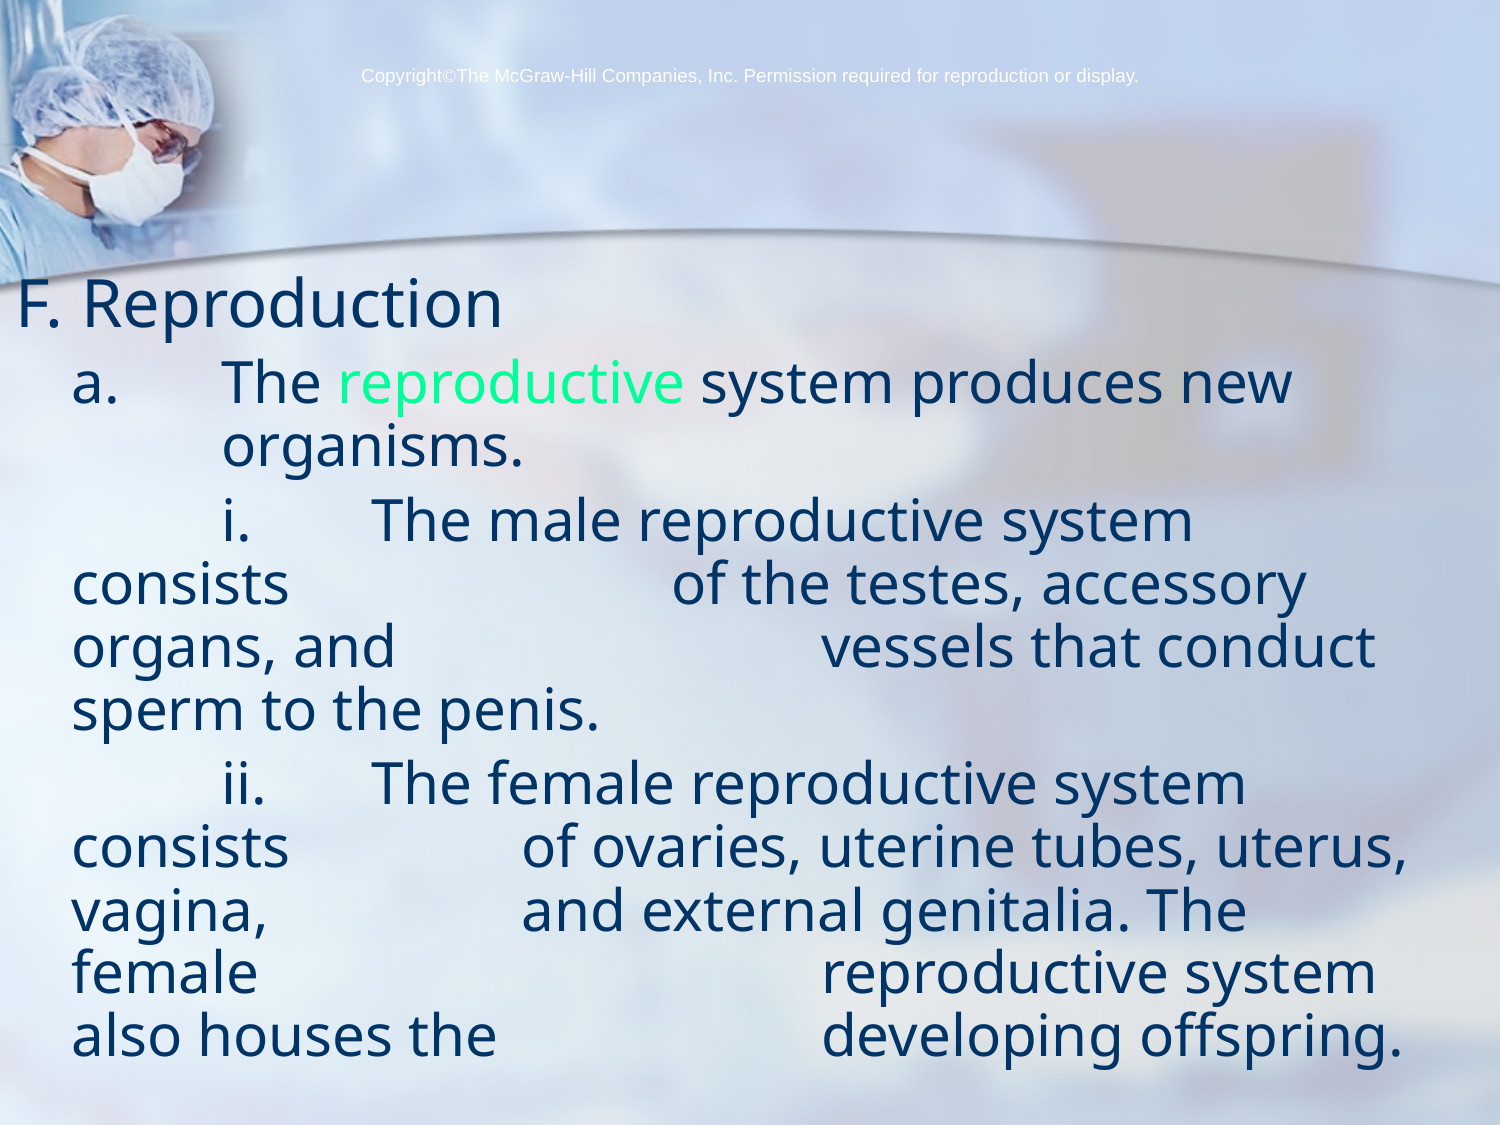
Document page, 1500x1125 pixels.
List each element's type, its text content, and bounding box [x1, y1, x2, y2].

list F. Reproduction a. The reproductive system produces new organisms. i. The male reproductive system consists of the testes, accessory organs, and vessels that conduct sperm to the penis. ii. The female reproductive system consists of ovaries, uterine tubes, uterus, vagina, and external genitalia. The female reproductive system also houses the developing offspring. [0, 262, 1426, 1051]
picture [0, 0, 1500, 1125]
text_box CopyrightThe McGraw-Hill Companies, Inc. Permission required for reproduction or display. [112, 56, 1388, 94]
